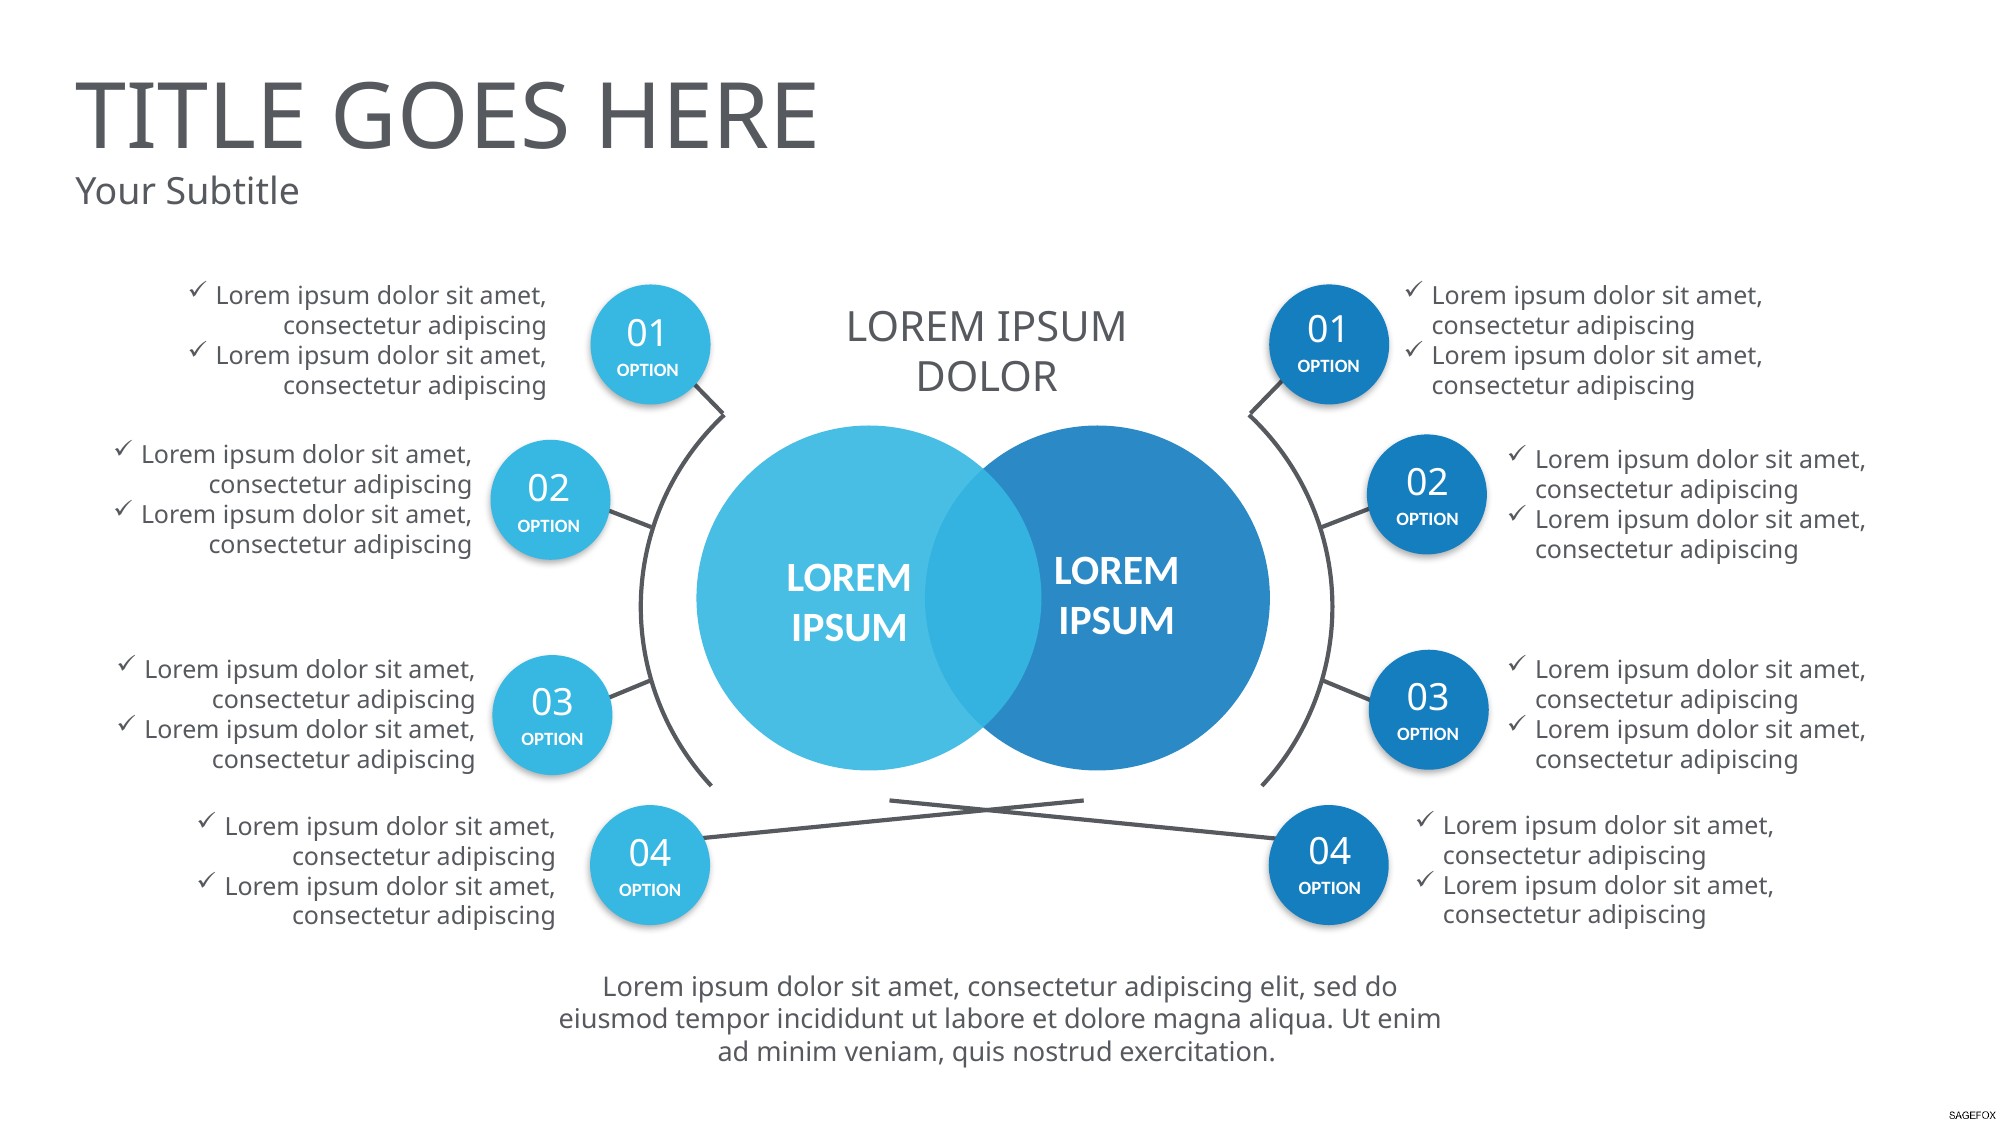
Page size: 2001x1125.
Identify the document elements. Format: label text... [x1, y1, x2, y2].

text_box Lorem ipsum dolor sit amet, consectetur adipiscing Lorem ipsum dolor sit amet, consectetur adipiscing [45, 792, 572, 938]
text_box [1368, 649, 1489, 770]
text_box Lorem ipsum dolor sit amet, consectetur adipiscing Lorem ipsum dolor sit amet, consectetur adipiscing [1492, 426, 2000, 572]
text_box LOREM IPSUM DOLOR [760, 291, 1213, 344]
text_box Lorem ipsum dolor sit amet, consectetur adipiscing elit, sed do eiusmod tempor incididunt ut labore et dolore magna aliqua. Ut enim ad minim veniam, quis nostrud exercitation. [541, 961, 1459, 1074]
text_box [1268, 284, 1390, 405]
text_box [1268, 805, 1390, 926]
text_box Lorem ipsum dolor sit amet, consectetur adipiscing Lorem ipsum dolor sit amet, consectetur adipiscing [1400, 791, 1927, 937]
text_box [492, 655, 613, 776]
text_box Lorem ipsum dolor sit amet, consectetur adipiscing Lorem ipsum dolor sit amet, consectetur adipiscing [1492, 636, 2000, 782]
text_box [807, 344, 1385, 870]
text_box Lorem ipsum dolor sit amet, consectetur adipiscing Lorem ipsum dolor sit amet, consectetur adipiscing [36, 262, 563, 407]
picture [1924, 1102, 2000, 1123]
text_box Lorem ipsum dolor sit amet, consectetur adipiscing Lorem ipsum dolor sit amet, consectetur adipiscing [0, 636, 492, 782]
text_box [588, 344, 807, 870]
text_box TITLE GOES HERE Your Subtitle [60, 49, 1036, 220]
text_box Lorem ipsum dolor sit amet, consectetur adipiscing Lorem ipsum dolor sit amet, consectetur adipiscing [0, 421, 488, 566]
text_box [1366, 434, 1488, 555]
text_box Lorem ipsum dolor sit amet, consectetur adipiscing Lorem ipsum dolor sit amet, consectetur adipiscing [1388, 262, 1915, 407]
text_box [587, 284, 711, 405]
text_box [488, 439, 611, 560]
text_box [589, 805, 710, 926]
